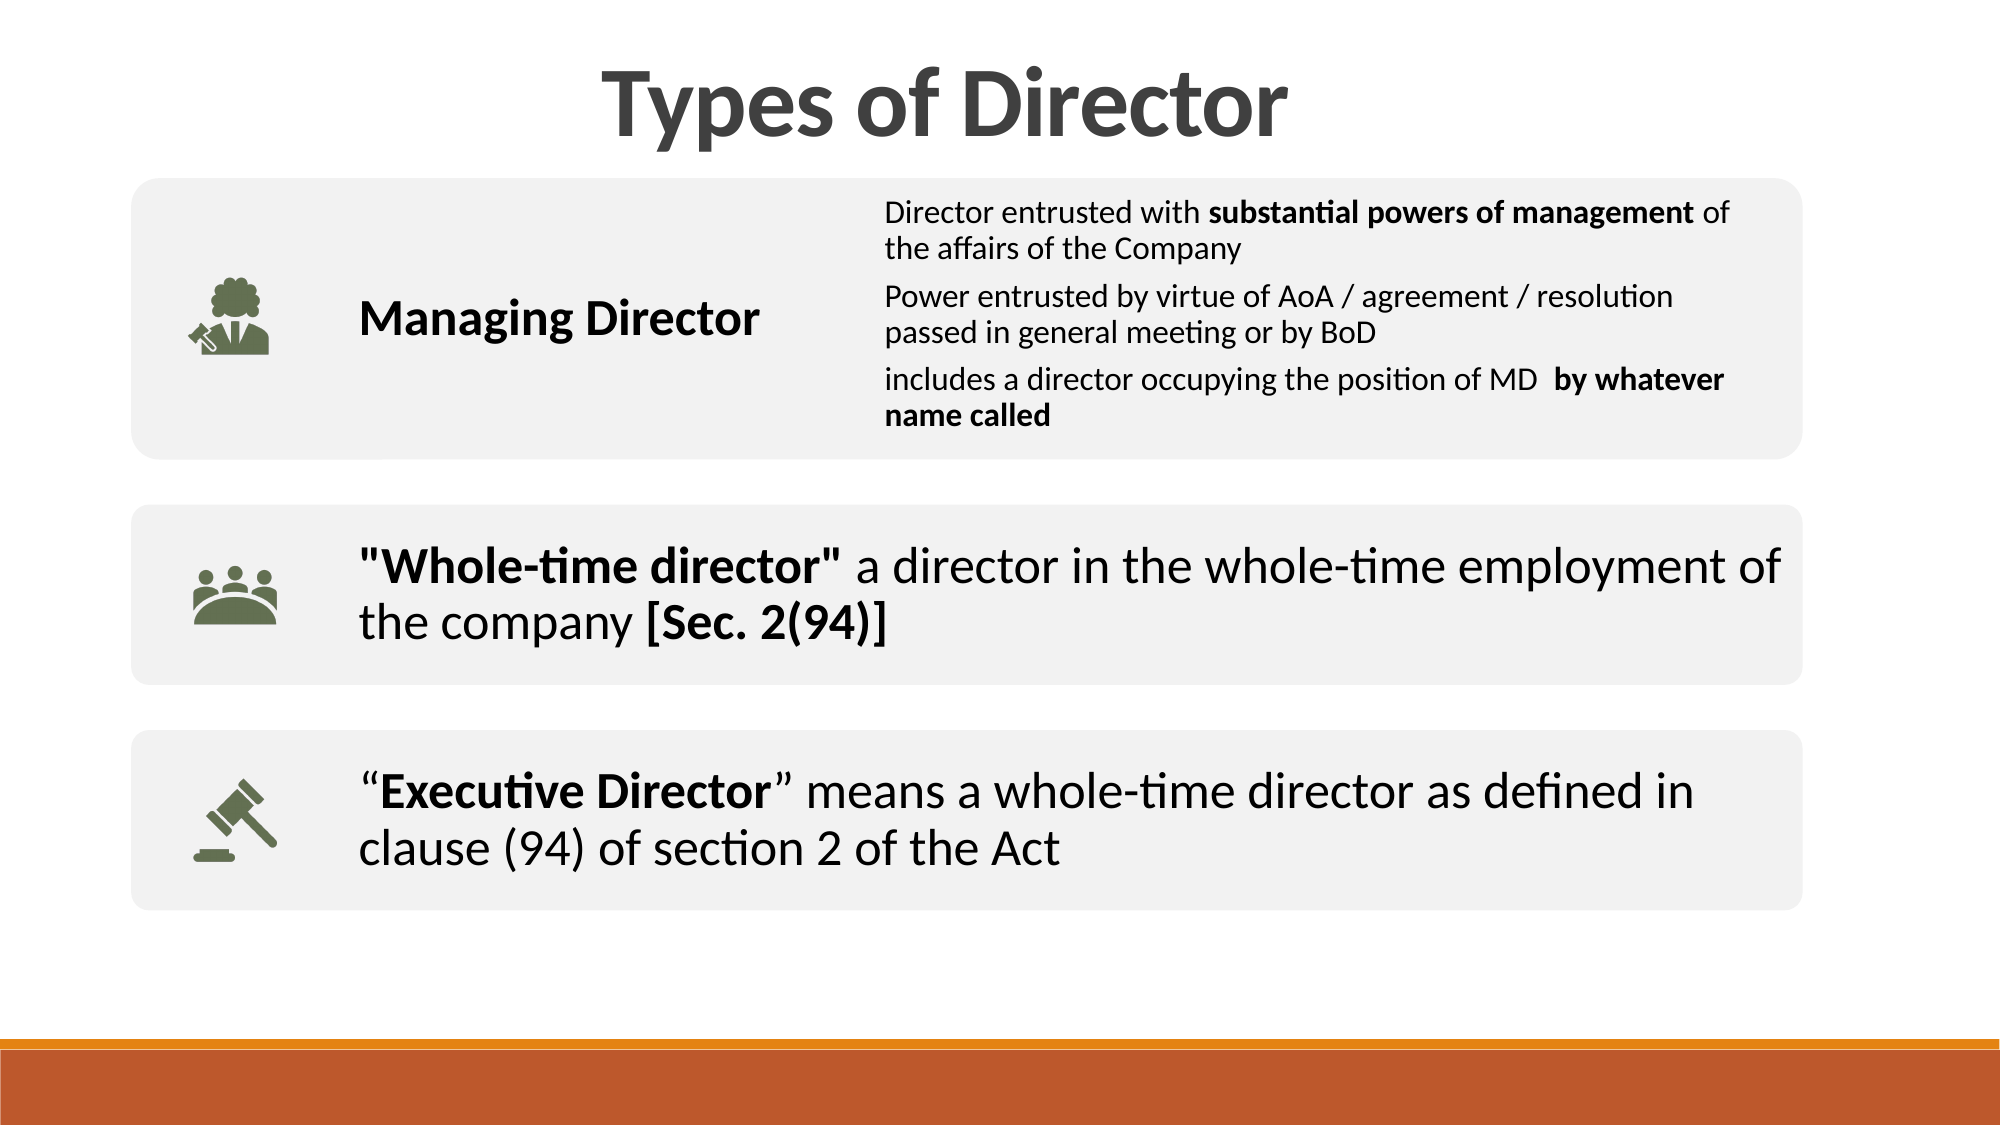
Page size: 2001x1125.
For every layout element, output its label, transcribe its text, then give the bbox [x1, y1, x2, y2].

text_box Types of Director [120, 41, 1771, 165]
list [177, 176, 1851, 913]
